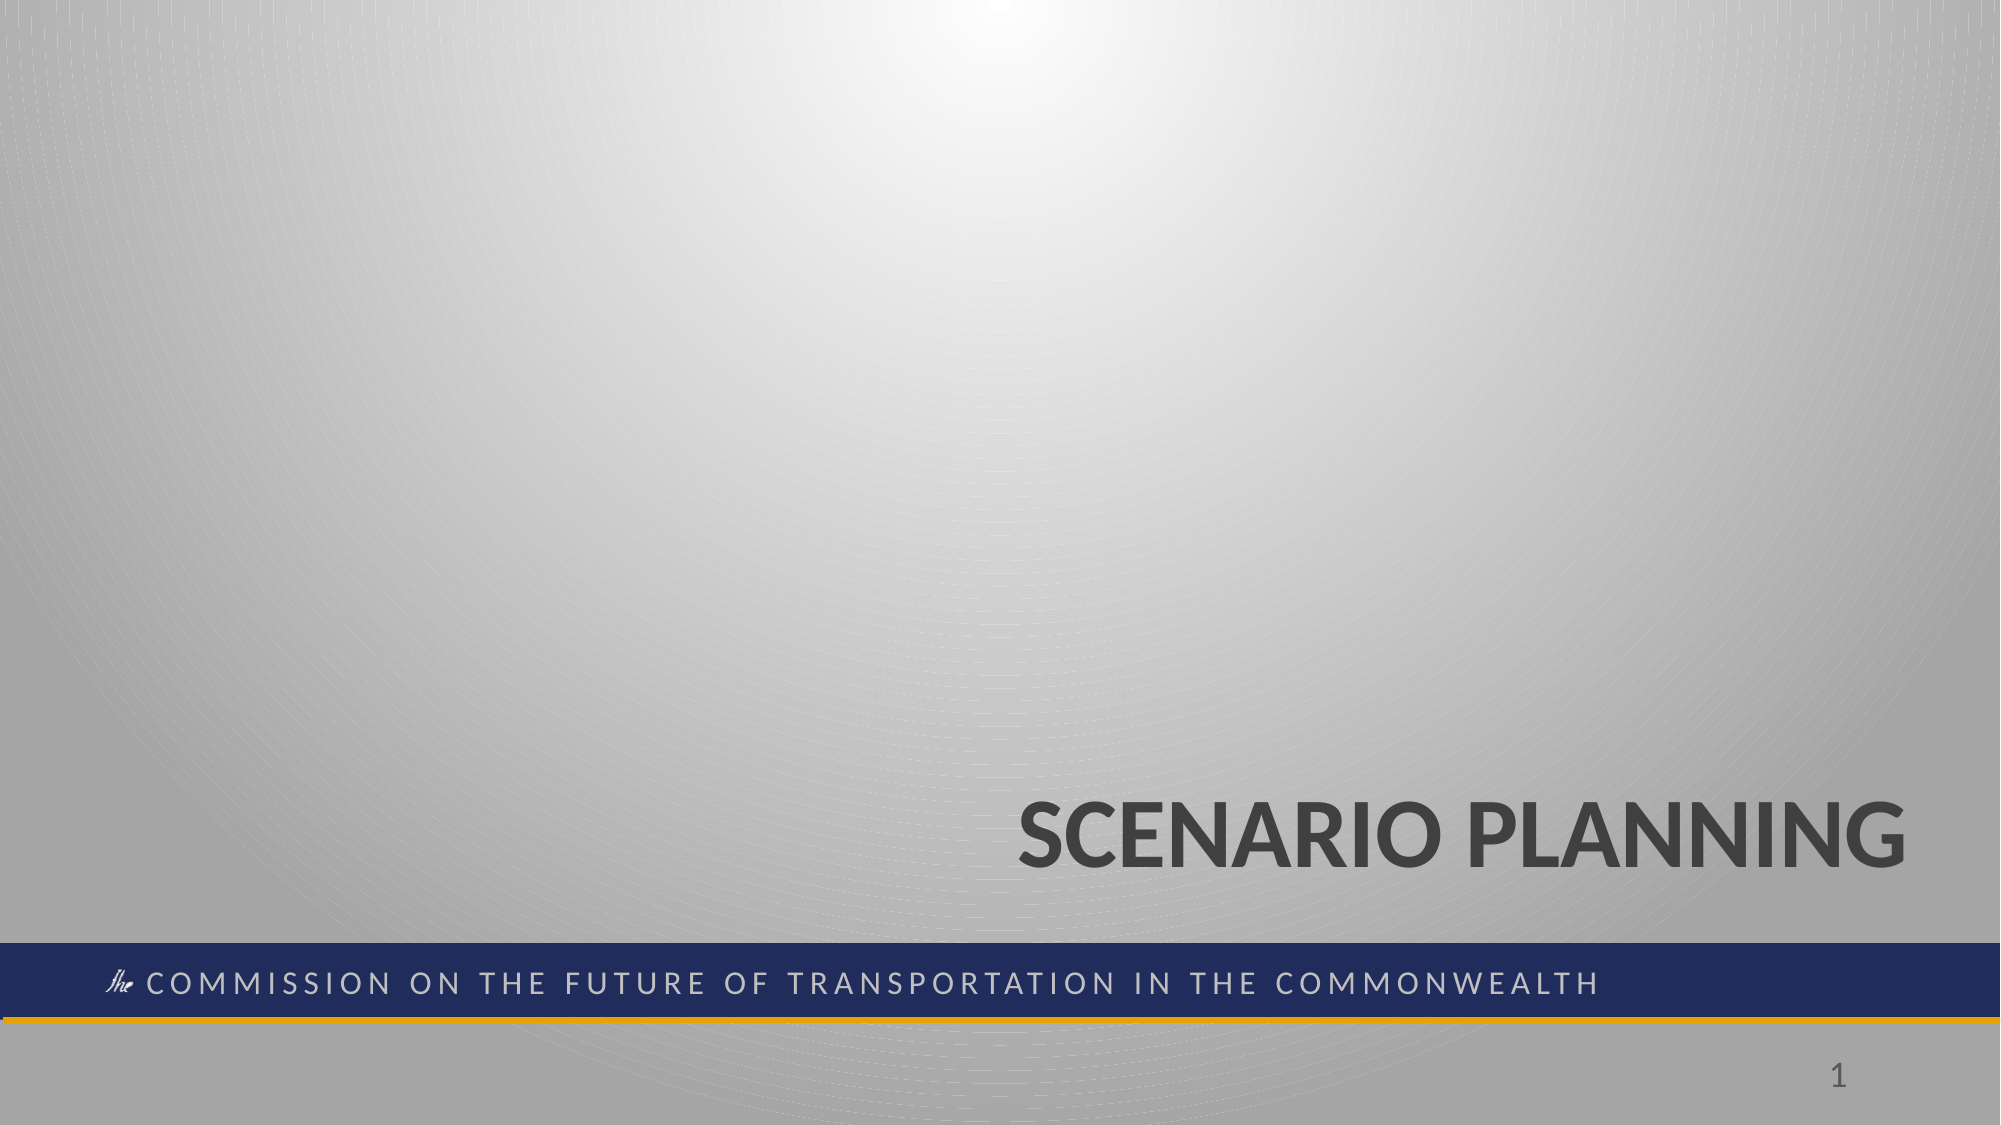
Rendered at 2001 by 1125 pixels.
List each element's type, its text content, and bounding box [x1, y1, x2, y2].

text_box SCENARIO PLANNING [1002, 759, 1963, 895]
